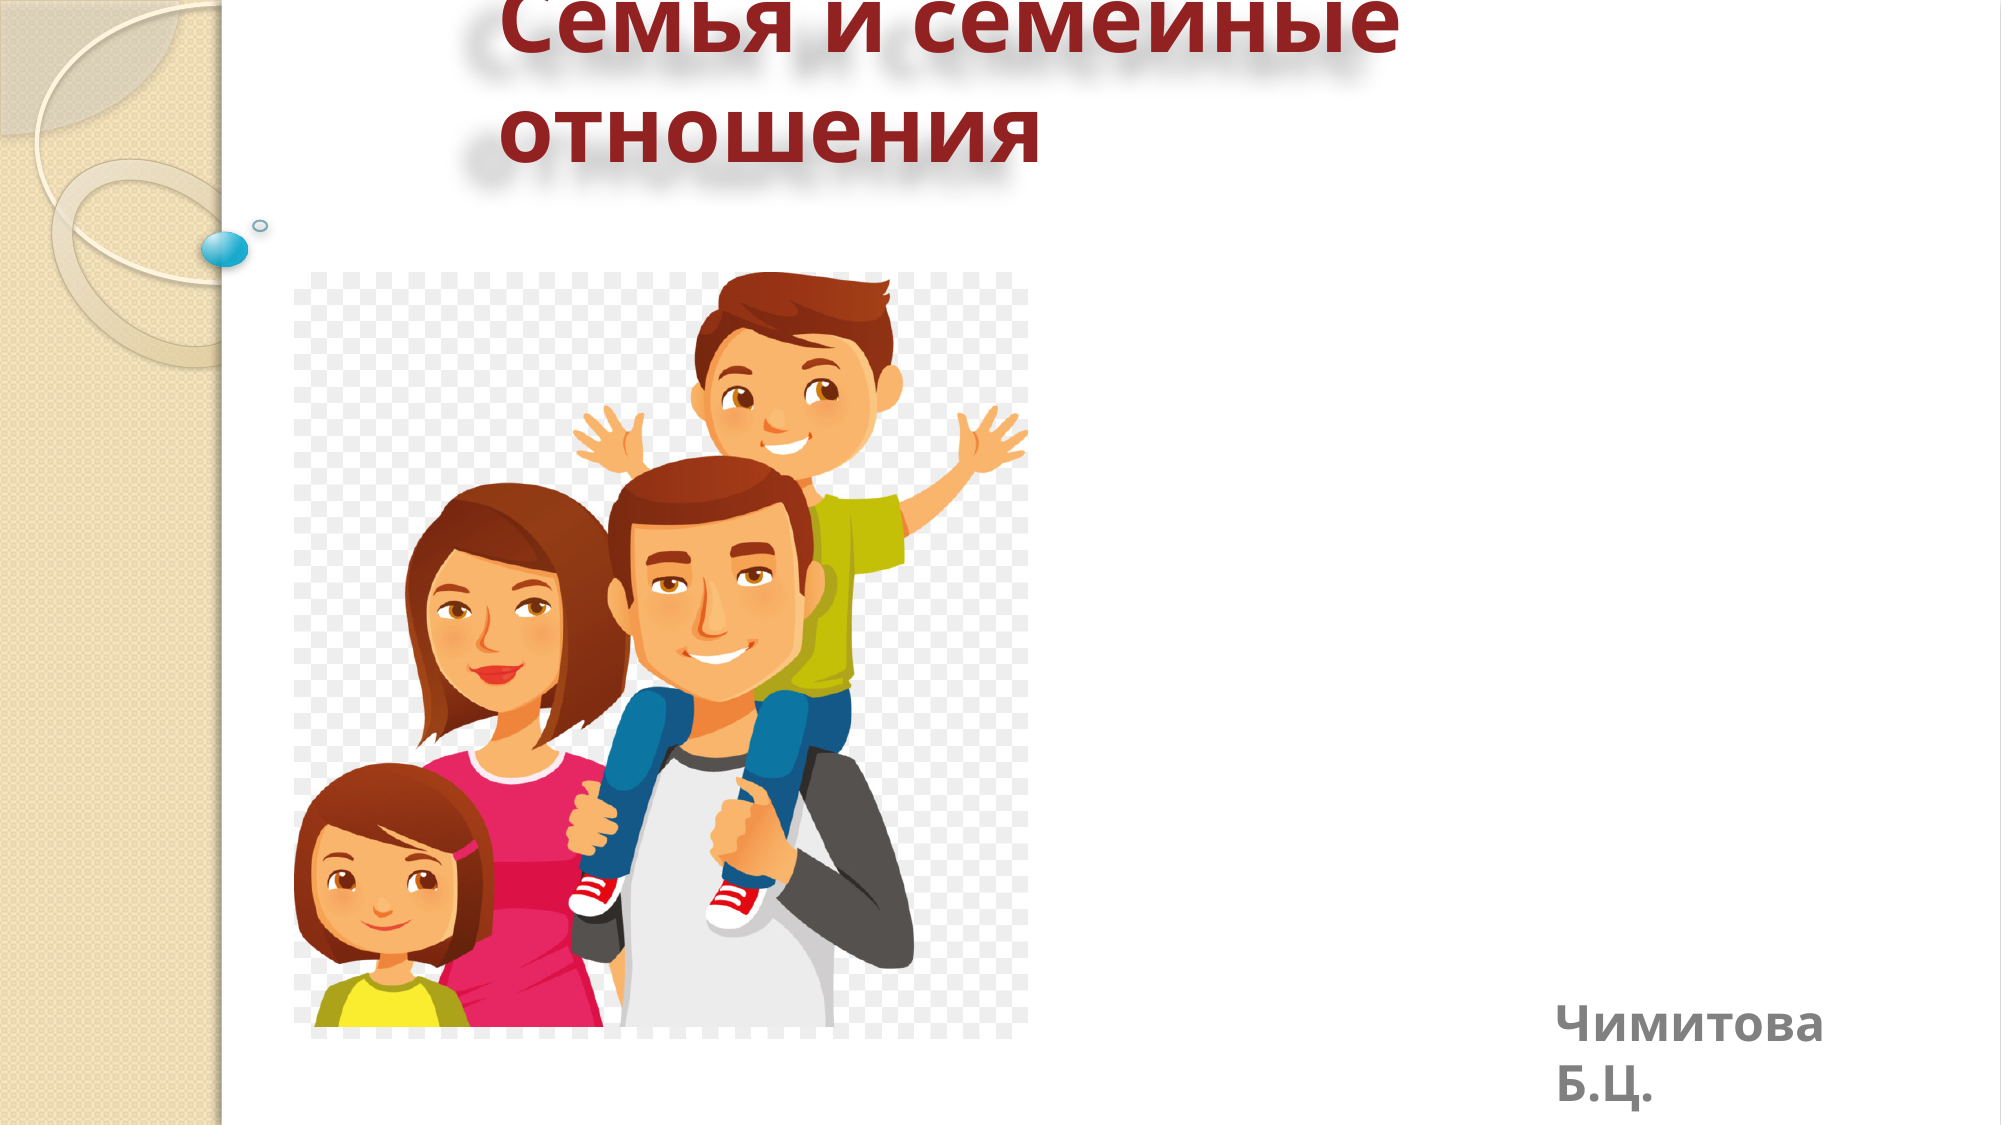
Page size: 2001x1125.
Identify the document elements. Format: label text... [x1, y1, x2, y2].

text_box Чимитова Б.Ц. [1540, 984, 1948, 1119]
picture [294, 272, 1029, 1039]
title Семья и семейные отношения [482, 87, 1883, 298]
